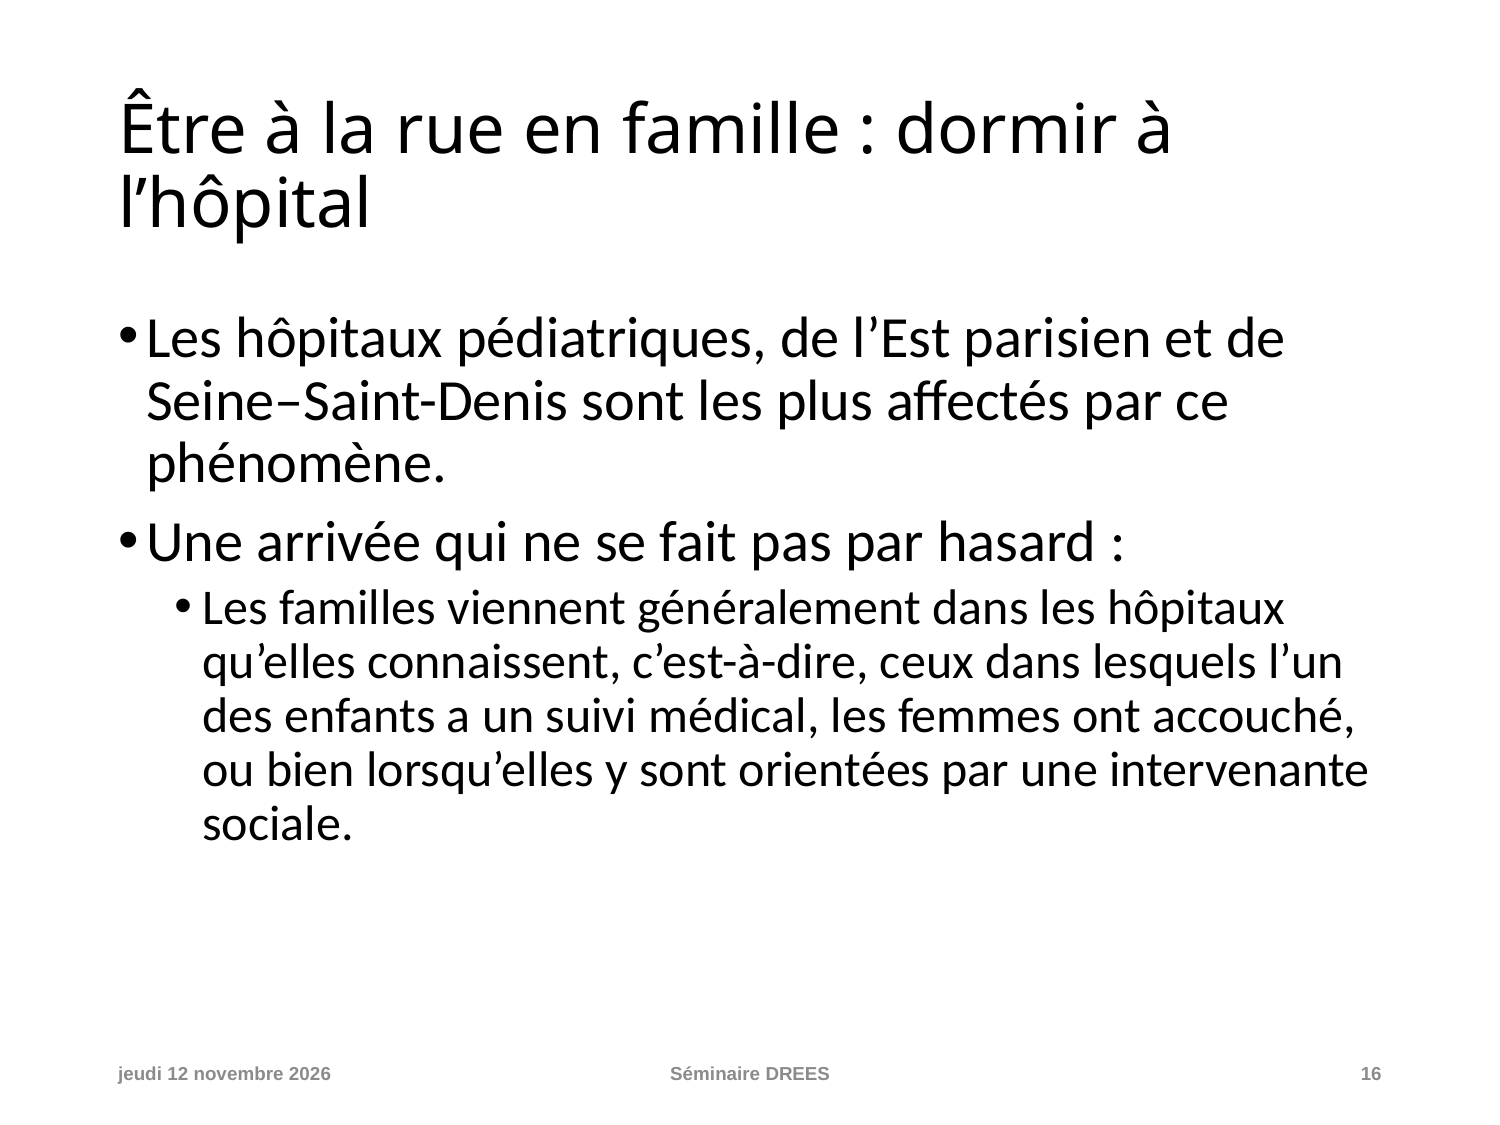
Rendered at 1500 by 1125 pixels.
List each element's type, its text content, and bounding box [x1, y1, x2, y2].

list Les hôpitaux pédiatriques, de l’Est parisien et de Seine–Saint-Denis sont les plus affectés par ce phénomène. Une arrivée qui ne se fait pas par hasard : Les familles viennent généralement dans les hôpitaux qu’elles connaissent, c’est-à-dire, ceux dans lesquels l’un des enfants a un suivi médical, les femmes ont accouché, ou bien lorsqu’elles y sont orientées par une intervenante sociale. [103, 299, 1397, 1014]
title Être à la rue en famille : dormir à l’hôpital [103, 59, 1397, 278]
footer Séminaire DREES [496, 1042, 1004, 1103]
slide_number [103, 1042, 441, 1103]
slide_number 16 [1059, 1042, 1397, 1103]
